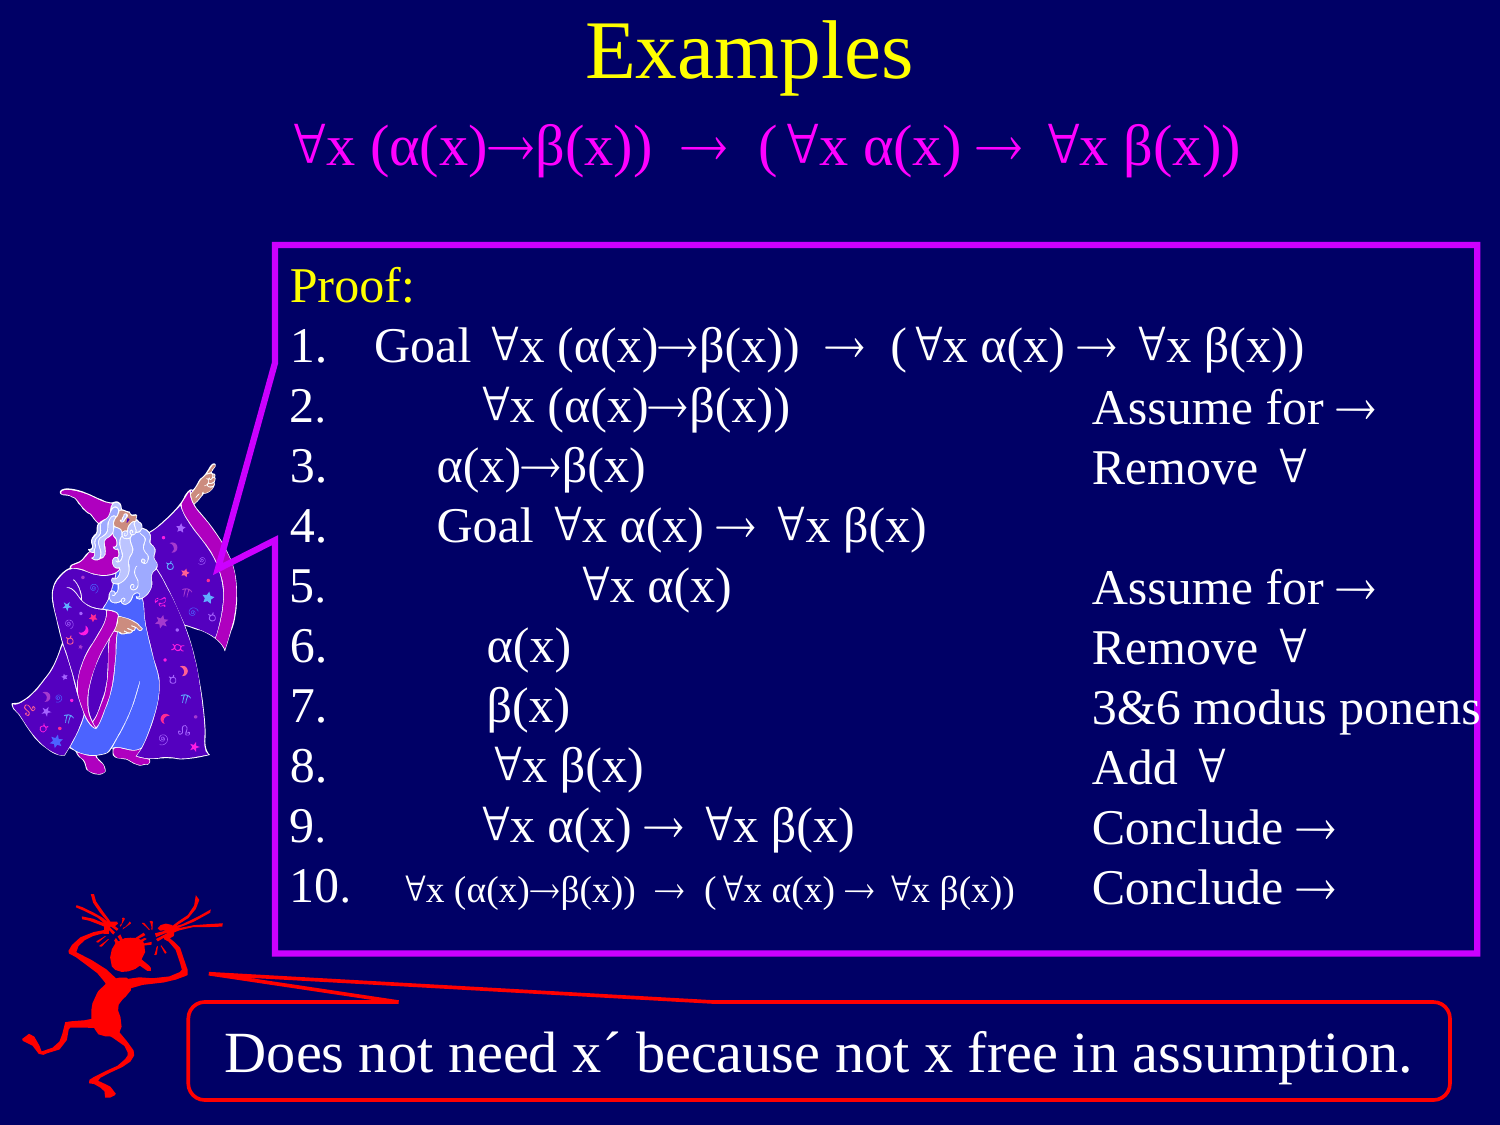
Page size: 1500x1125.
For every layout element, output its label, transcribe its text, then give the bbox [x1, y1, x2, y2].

text_box Assume for  Remove " Assume for  Remove " 3&6 modus ponens Add " Conclude  Conclude  [1077, 367, 1500, 922]
text_box "x (α(x)β(x))  ("x α(x)  "x β(x)) [262, 99, 1350, 255]
picture [10, 462, 241, 776]
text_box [21, 893, 224, 1098]
text_box Examples [349, 0, 1149, 117]
text_box Proof: Goal "x (α(x)β(x))  ("x α(x)  "x β(x)) "x (α(x)β(x)) α(x)β(x) Goal "x α(x)  "x β(x) "x α(x) α(x) β(x) "x β(x) "x α(x)  "x β(x) "x (α(x)β(x))  ("x α(x)  "x β(x)) [245, 244, 1478, 954]
text_box Does not need x´ because not x free in assumption. [227, 974, 1450, 1101]
